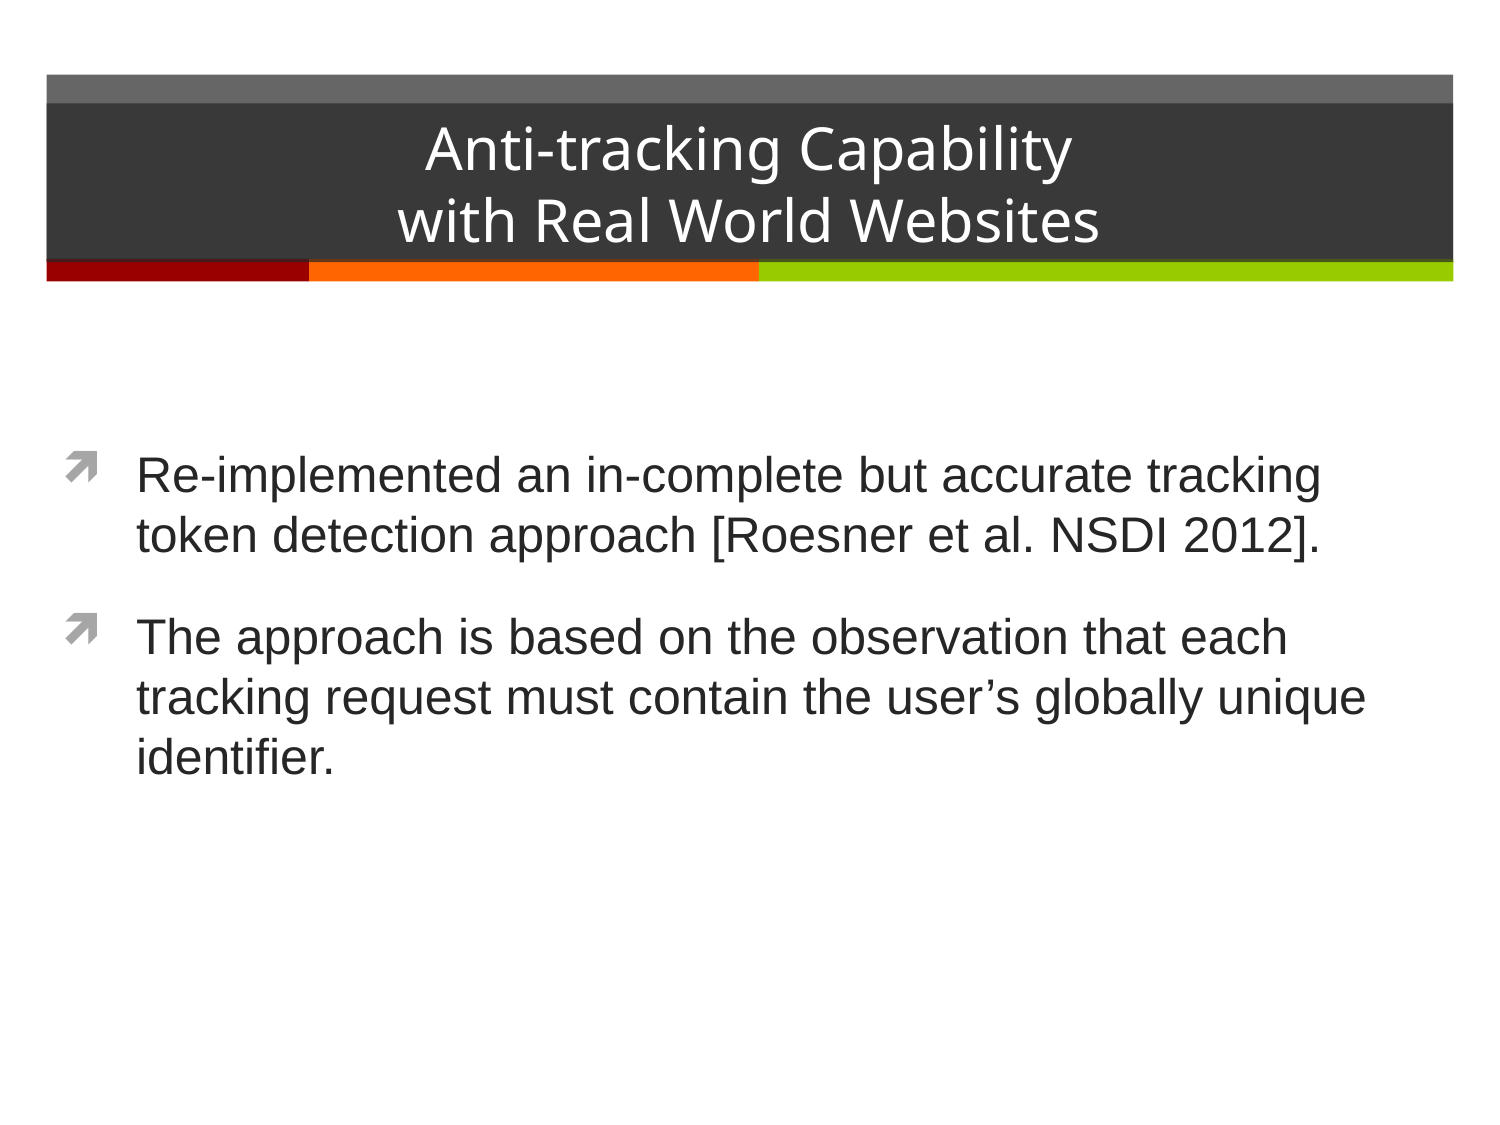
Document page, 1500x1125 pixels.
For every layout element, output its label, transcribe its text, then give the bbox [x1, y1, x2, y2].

list Re-implemented an in-complete but accurate tracking token detection approach [Roesner et al. NSDI 2012]. The approach is based on the observation that each tracking request must contain the user’s globally unique identifier. [46, 435, 1452, 834]
title Anti-tracking Capability with Real World Websites [46, 103, 1454, 263]
